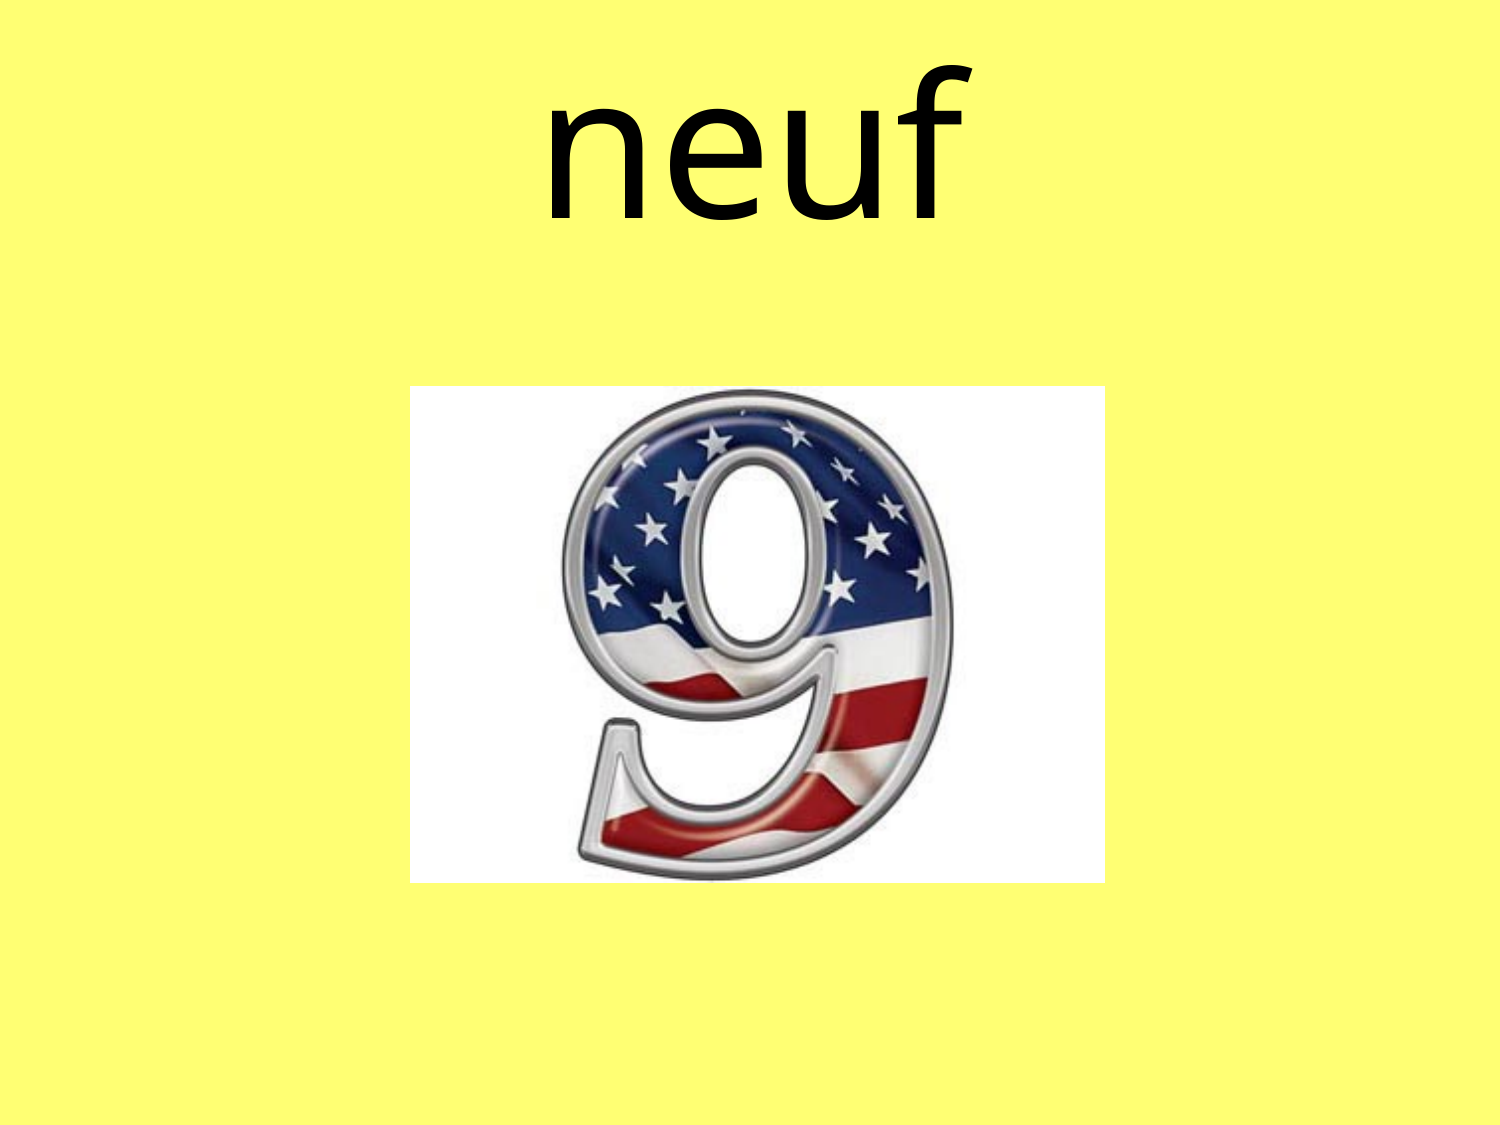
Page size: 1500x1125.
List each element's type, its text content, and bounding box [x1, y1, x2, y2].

picture [409, 386, 1105, 884]
title neuf [74, 44, 1426, 233]
